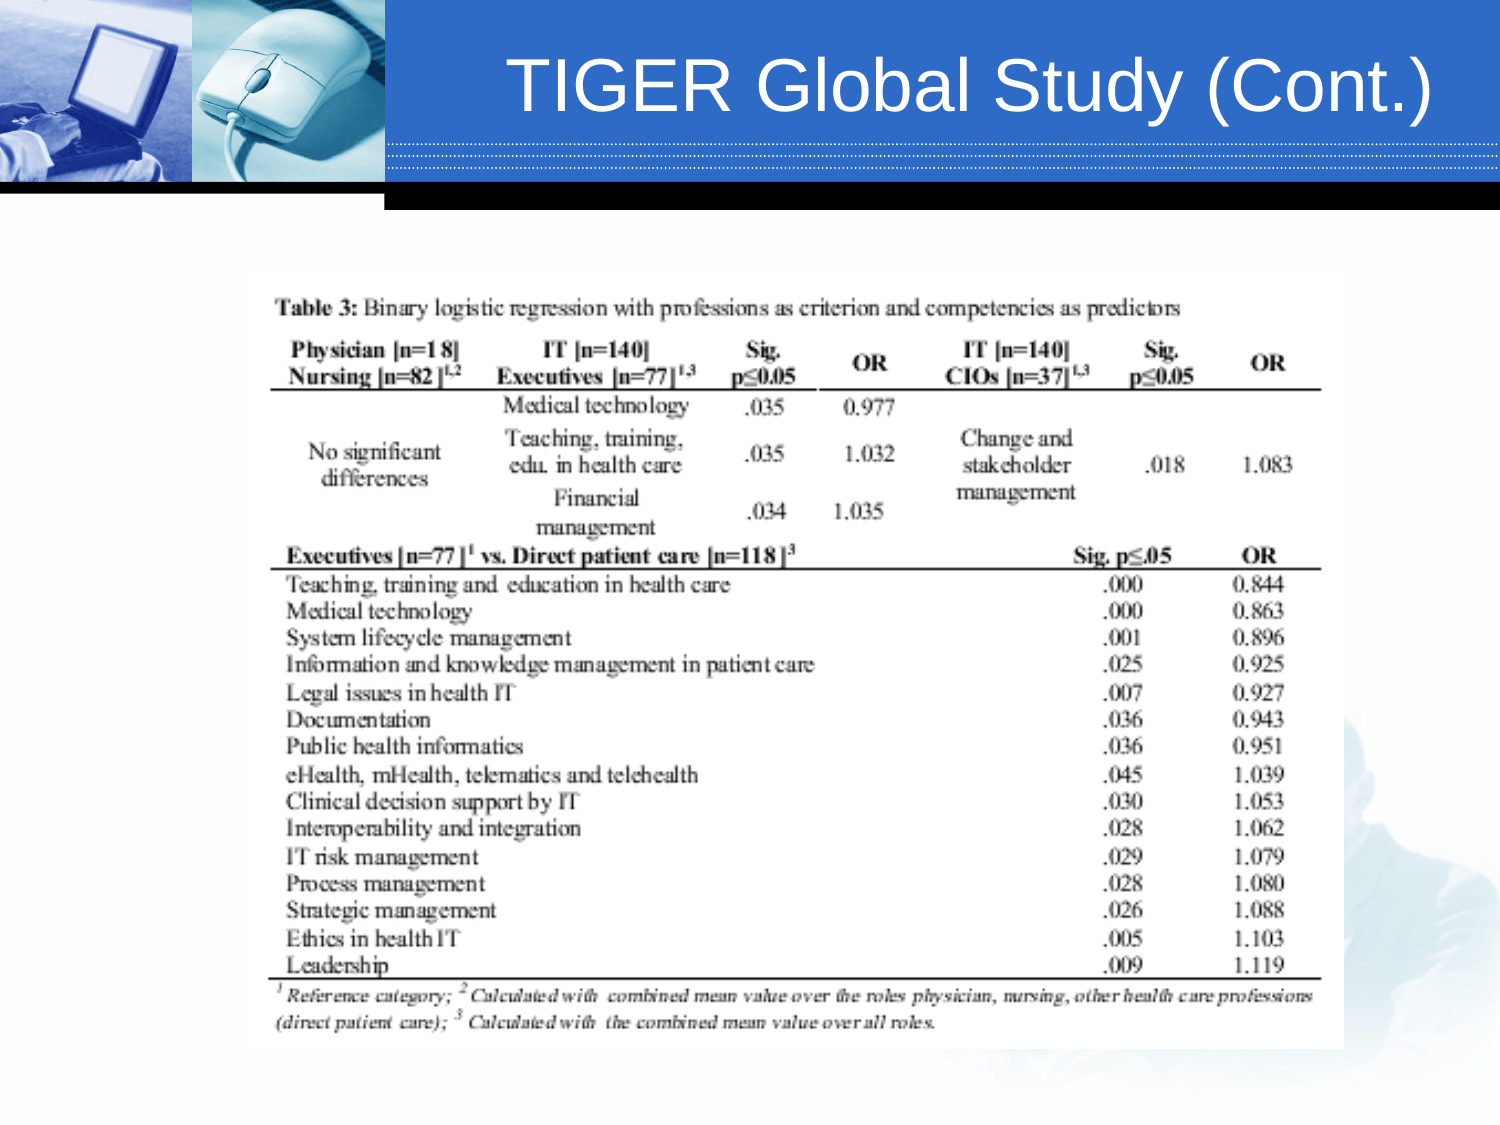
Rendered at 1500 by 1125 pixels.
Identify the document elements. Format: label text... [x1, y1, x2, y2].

title TIGER Global Study (Cont.) [412, 37, 1450, 125]
picture [0, 0, 385, 181]
picture [0, 194, 1500, 1125]
